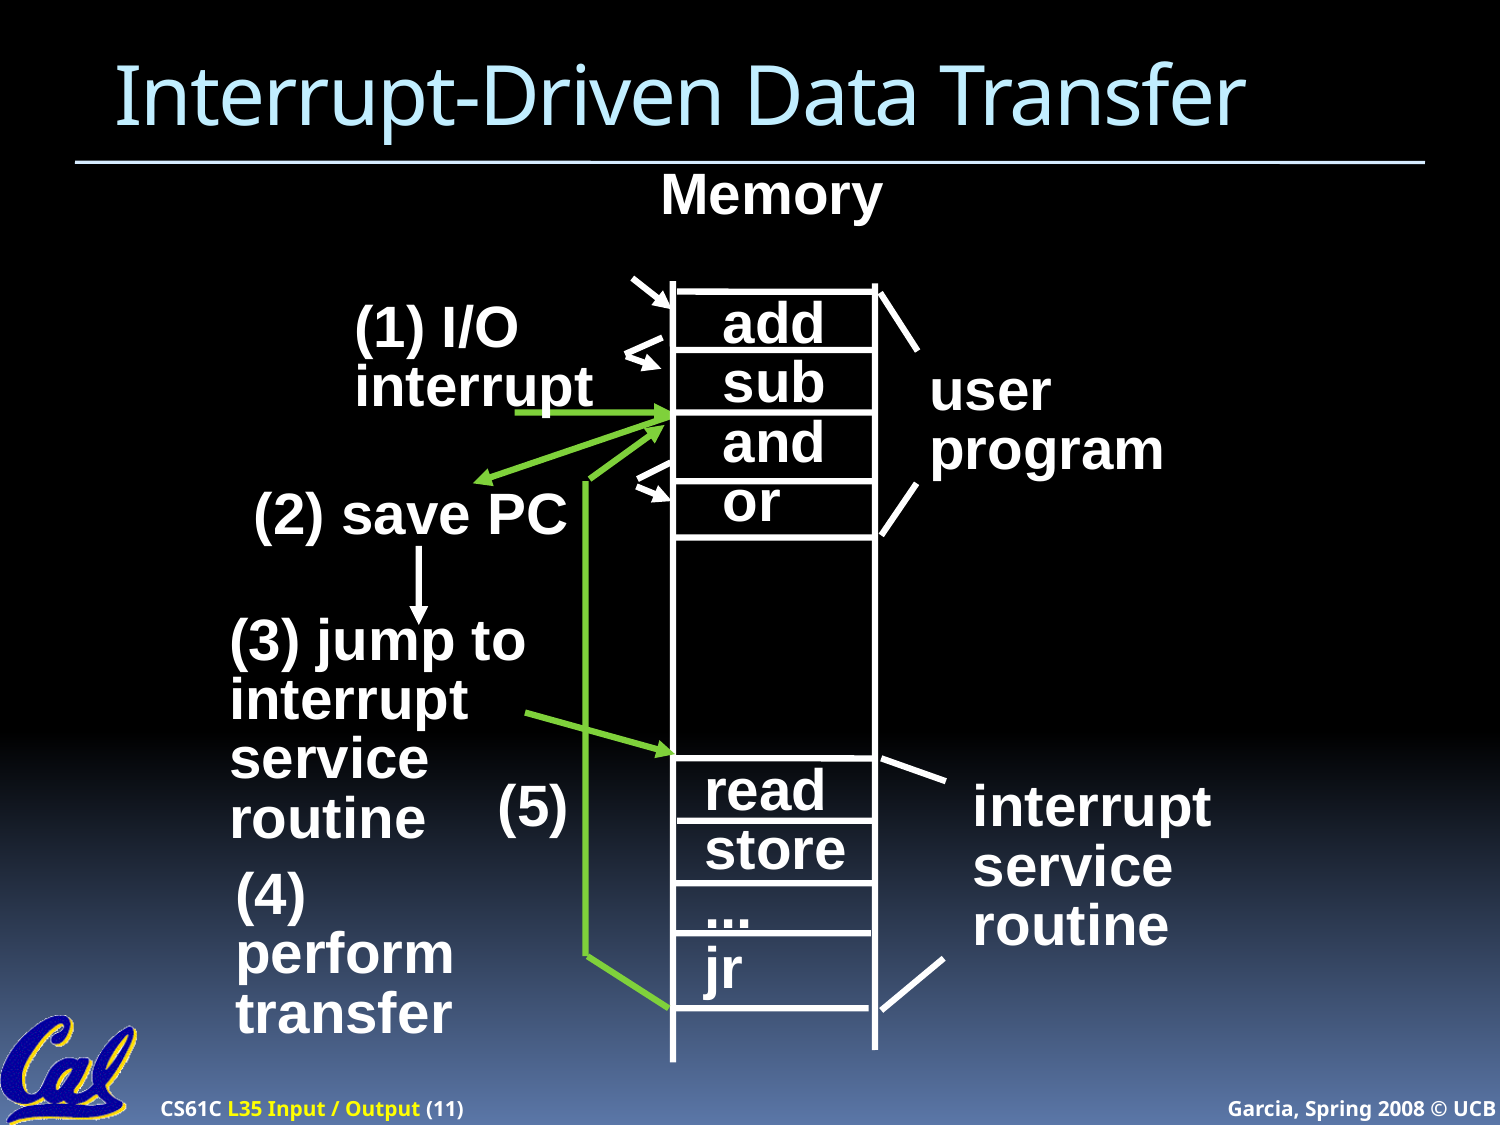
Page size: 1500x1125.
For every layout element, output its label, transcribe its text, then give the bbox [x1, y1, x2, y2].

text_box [624, 277, 1224, 1063]
text_box Memory [650, 162, 895, 231]
title Interrupt-Driven Data Transfer [99, 34, 1338, 113]
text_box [487, 424, 670, 1009]
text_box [218, 545, 479, 856]
text_box (4) perform transfer [225, 865, 550, 1050]
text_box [243, 414, 615, 536]
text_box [343, 295, 615, 406]
picture [0, 1015, 140, 1125]
